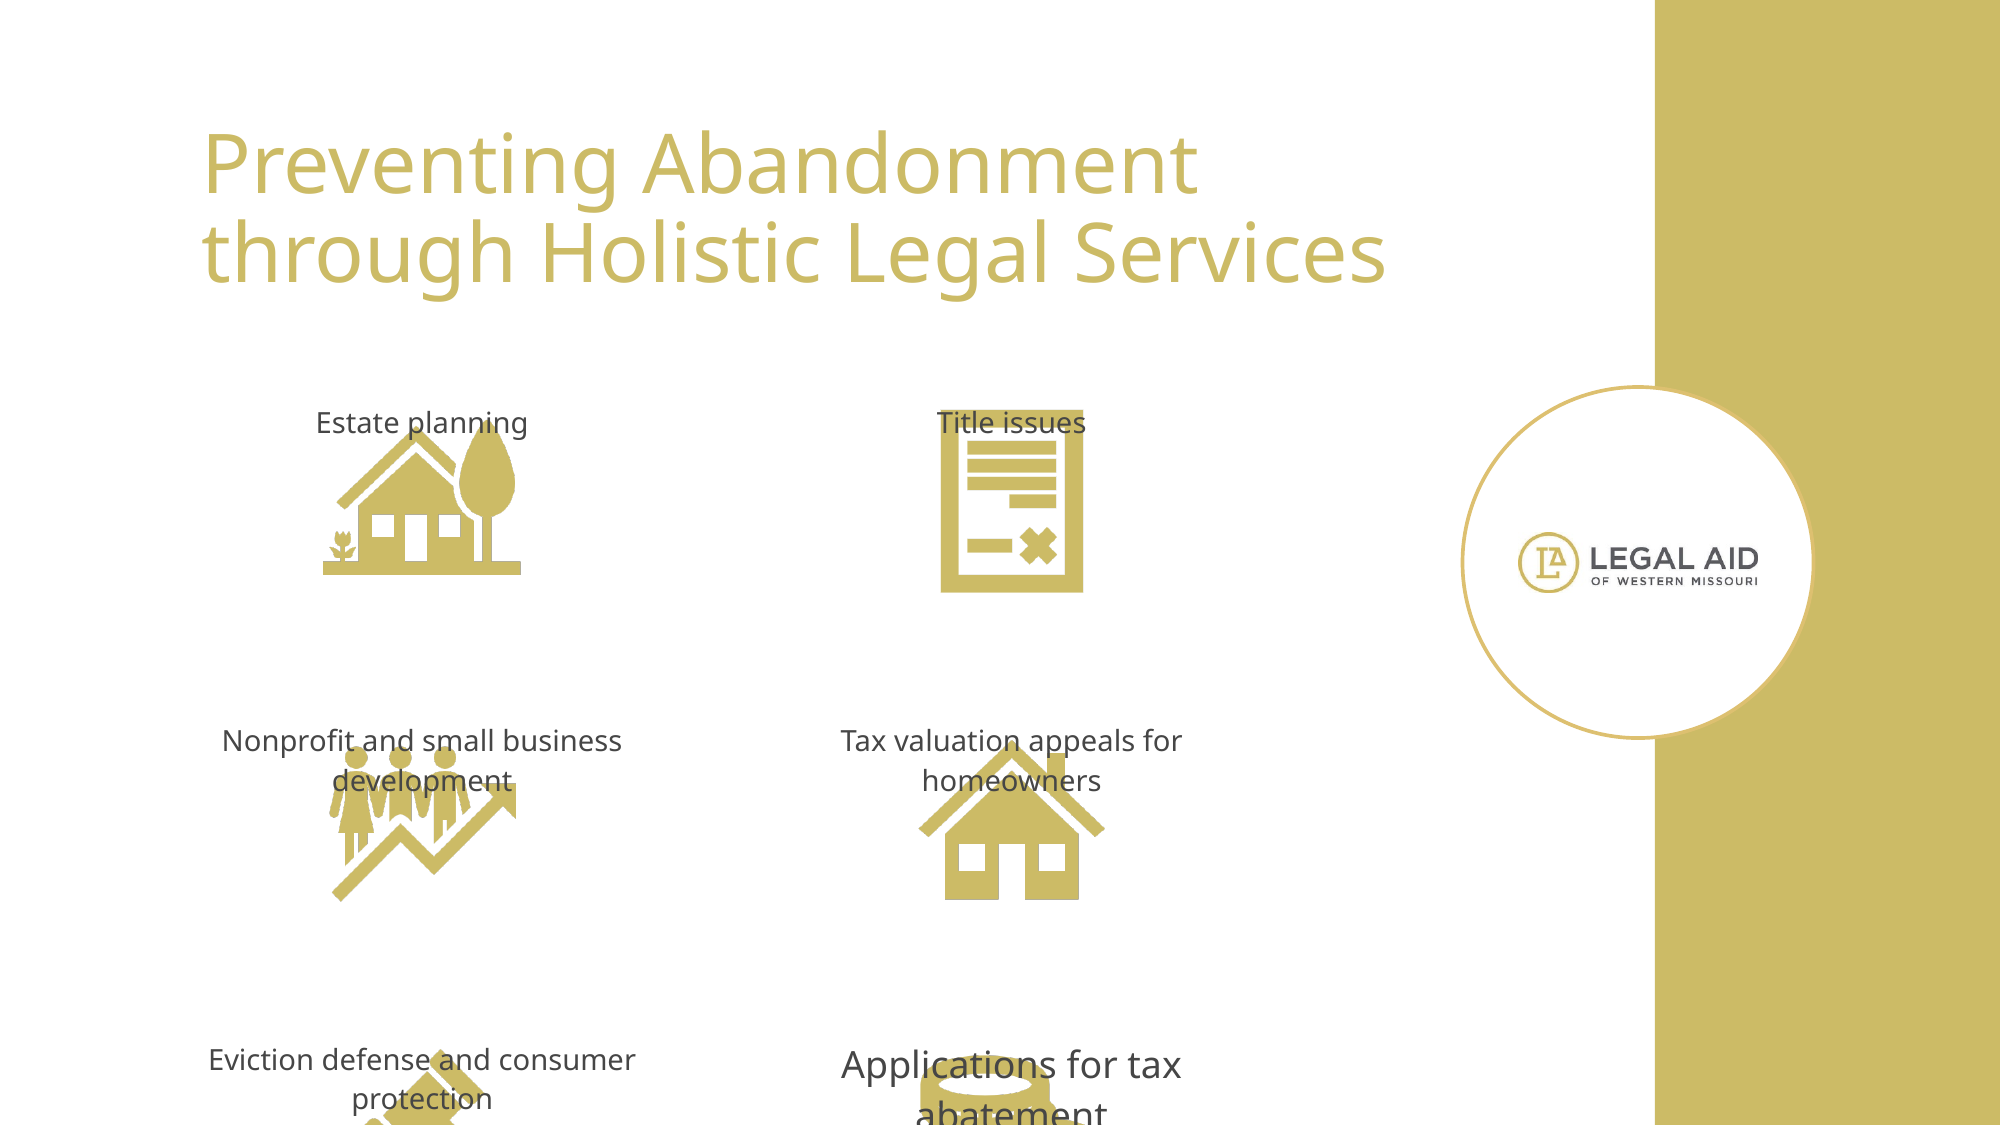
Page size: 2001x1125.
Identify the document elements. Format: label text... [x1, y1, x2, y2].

title Preventing Abandonment through Holistic Legal Services [186, 102, 1413, 321]
picture [516, 1056, 525, 1068]
picture [999, 1111, 1009, 1117]
picture [920, 1119, 930, 1125]
picture [964, 1119, 974, 1125]
picture [907, 1033, 1117, 1125]
picture [1518, 532, 1758, 593]
picture [317, 1033, 527, 1125]
picture [1077, 1111, 1088, 1125]
text_box [1461, 385, 1815, 740]
picture [1033, 1111, 1043, 1125]
picture [1020, 1111, 1030, 1125]
picture [1055, 1111, 1065, 1117]
text_box [1654, 0, 2000, 1125]
picture [942, 1111, 954, 1125]
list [186, 373, 1248, 940]
